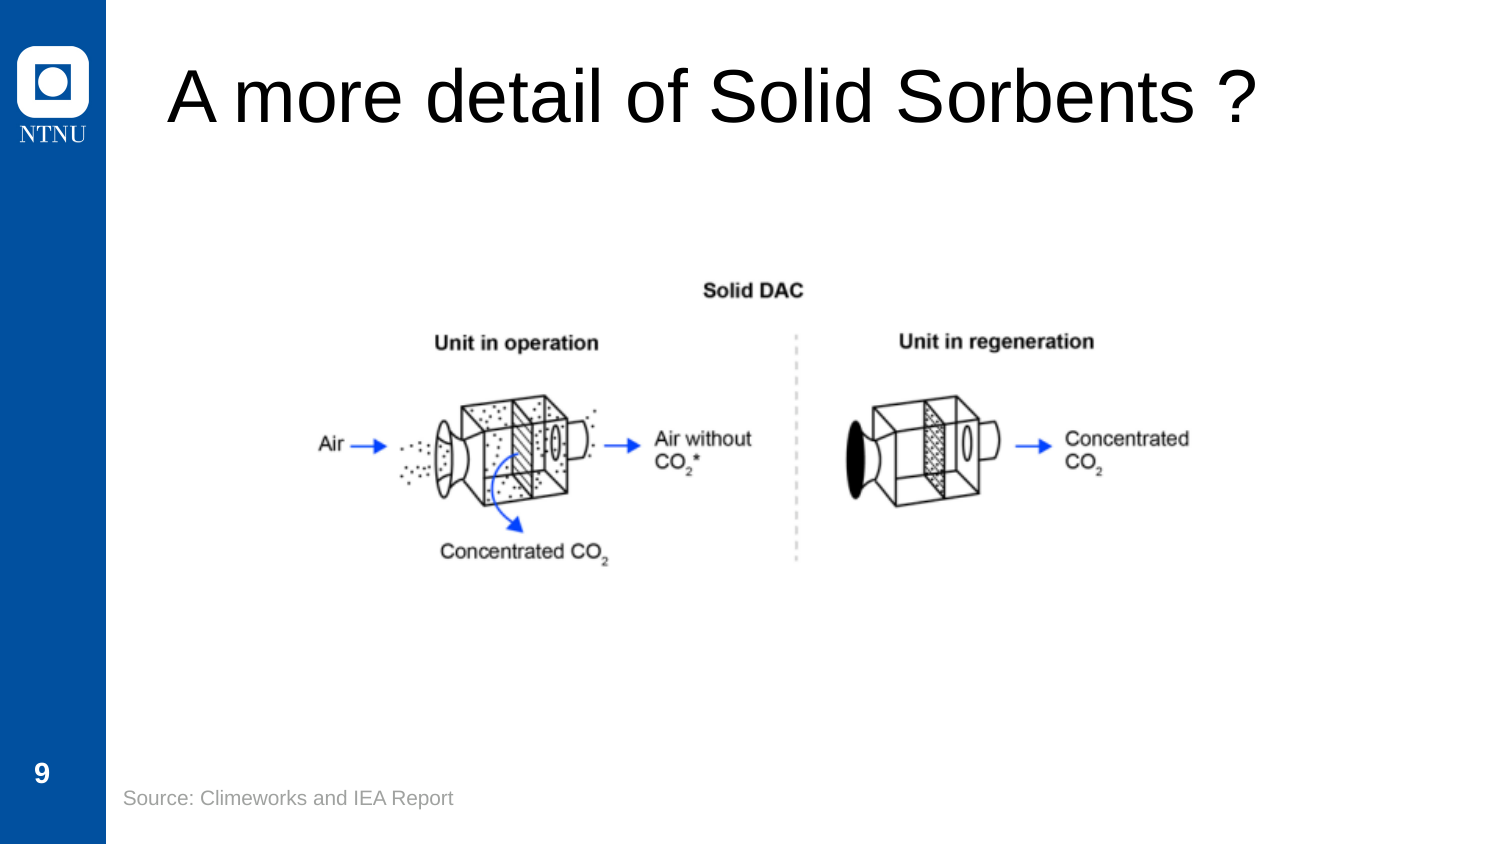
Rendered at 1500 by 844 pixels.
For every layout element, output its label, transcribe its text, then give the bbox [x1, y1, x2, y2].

text_box Source: Climeworks and IEA Report [108, 777, 786, 817]
text_box 9 [19, 747, 58, 798]
picture [0, 0, 106, 844]
title A more detail of Solid Sorbents ? [152, 39, 1454, 146]
picture [298, 270, 1202, 573]
